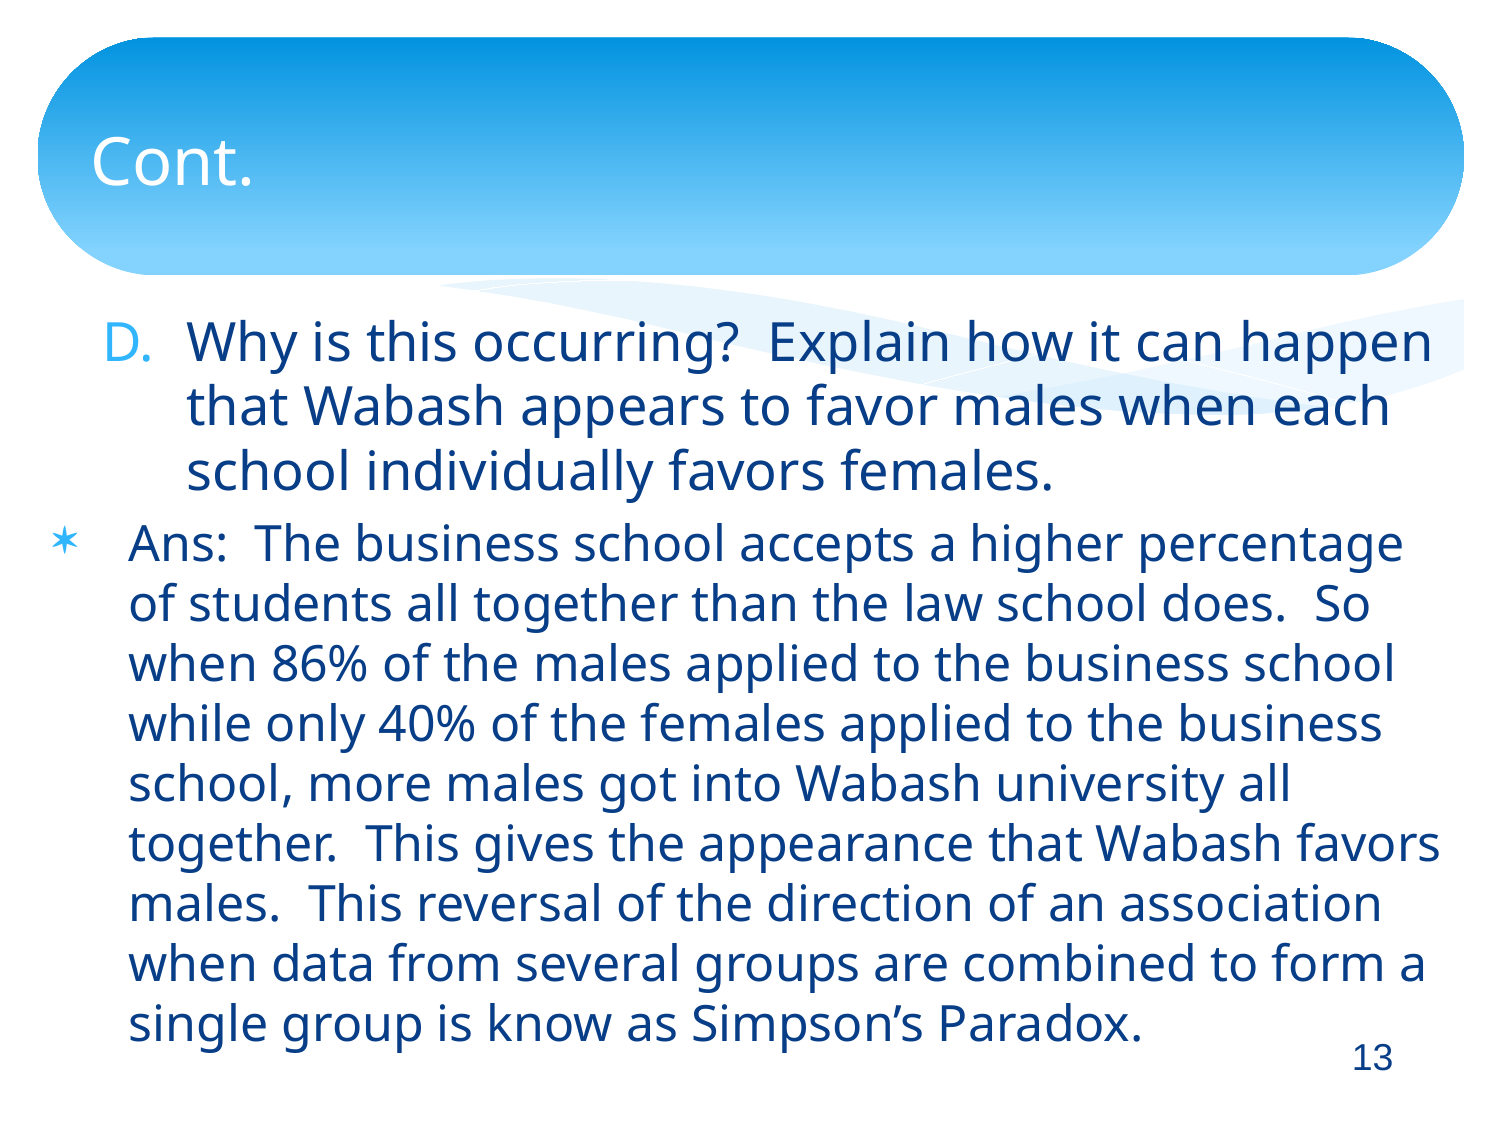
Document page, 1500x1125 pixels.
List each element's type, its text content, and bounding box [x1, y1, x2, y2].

list Why is this occurring? Explain how it can happen that Wabash appears to favor males when each school individually favors females. Ans: The business school accepts a higher percentage of students all together than the law school does. So when 86% of the males applied to the business school while only 40% of the females applied to the business school, more males got into Wabash university all together. This gives the appearance that Wabash favors males. This reversal of the direction of an association when data from several groups are combined to form a single group is know as Simpson’s Paradox. [37, 299, 1463, 1038]
title Cont. [75, 55, 1425, 261]
slide_number 13 [1277, 1025, 1468, 1086]
